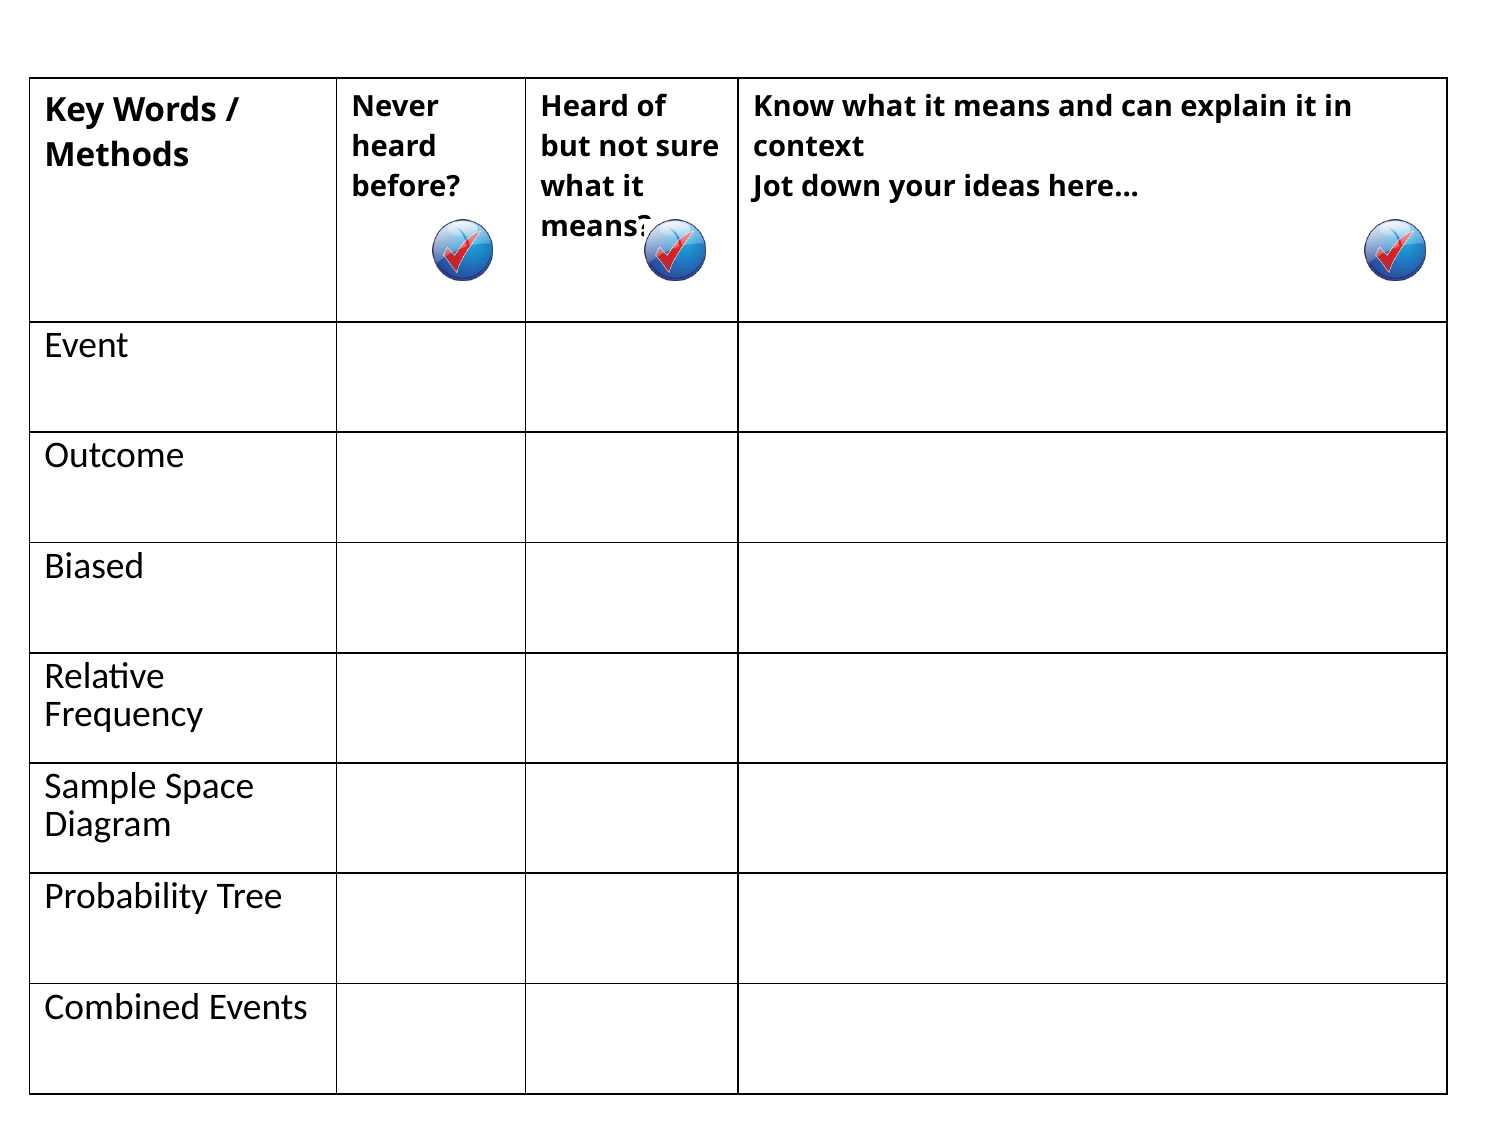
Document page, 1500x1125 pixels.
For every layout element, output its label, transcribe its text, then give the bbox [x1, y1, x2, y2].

table_cell Sample Space Diagram [30, 764, 336, 872]
table_header Key Words / Methods [30, 79, 336, 321]
table_cell [739, 433, 1446, 542]
table_cell [526, 323, 737, 431]
picture [643, 219, 706, 281]
table_cell [526, 543, 737, 652]
table_cell [526, 654, 737, 762]
table_cell [739, 323, 1446, 431]
table_cell [337, 654, 525, 762]
table_cell Probability Tree [30, 874, 336, 983]
table_cell [526, 764, 737, 872]
table_cell [337, 984, 525, 1093]
table_cell [337, 323, 525, 431]
table_cell [337, 764, 525, 872]
picture [431, 219, 494, 281]
table_cell Biased [30, 543, 336, 652]
table_cell [739, 984, 1446, 1093]
table_cell Combined Events [30, 984, 336, 1093]
table_cell [739, 654, 1446, 762]
table_cell [526, 984, 737, 1093]
picture [1363, 219, 1426, 281]
table_cell [739, 543, 1446, 652]
table_cell Event [30, 323, 336, 431]
table_header Know what it means and can explain it in context Jot down your ideas here... [739, 79, 1446, 321]
table_cell [739, 764, 1446, 872]
table_cell [337, 543, 525, 652]
table_header Heard of but not sure what it means? [526, 79, 737, 321]
table_header Never heard before? [337, 79, 525, 321]
table_cell Relative Frequency [30, 654, 336, 762]
table_cell [526, 874, 737, 983]
table_cell [337, 874, 525, 983]
table_cell Outcome [30, 433, 336, 542]
table_cell [337, 433, 525, 542]
table_cell [739, 874, 1446, 983]
table_cell [526, 433, 737, 542]
